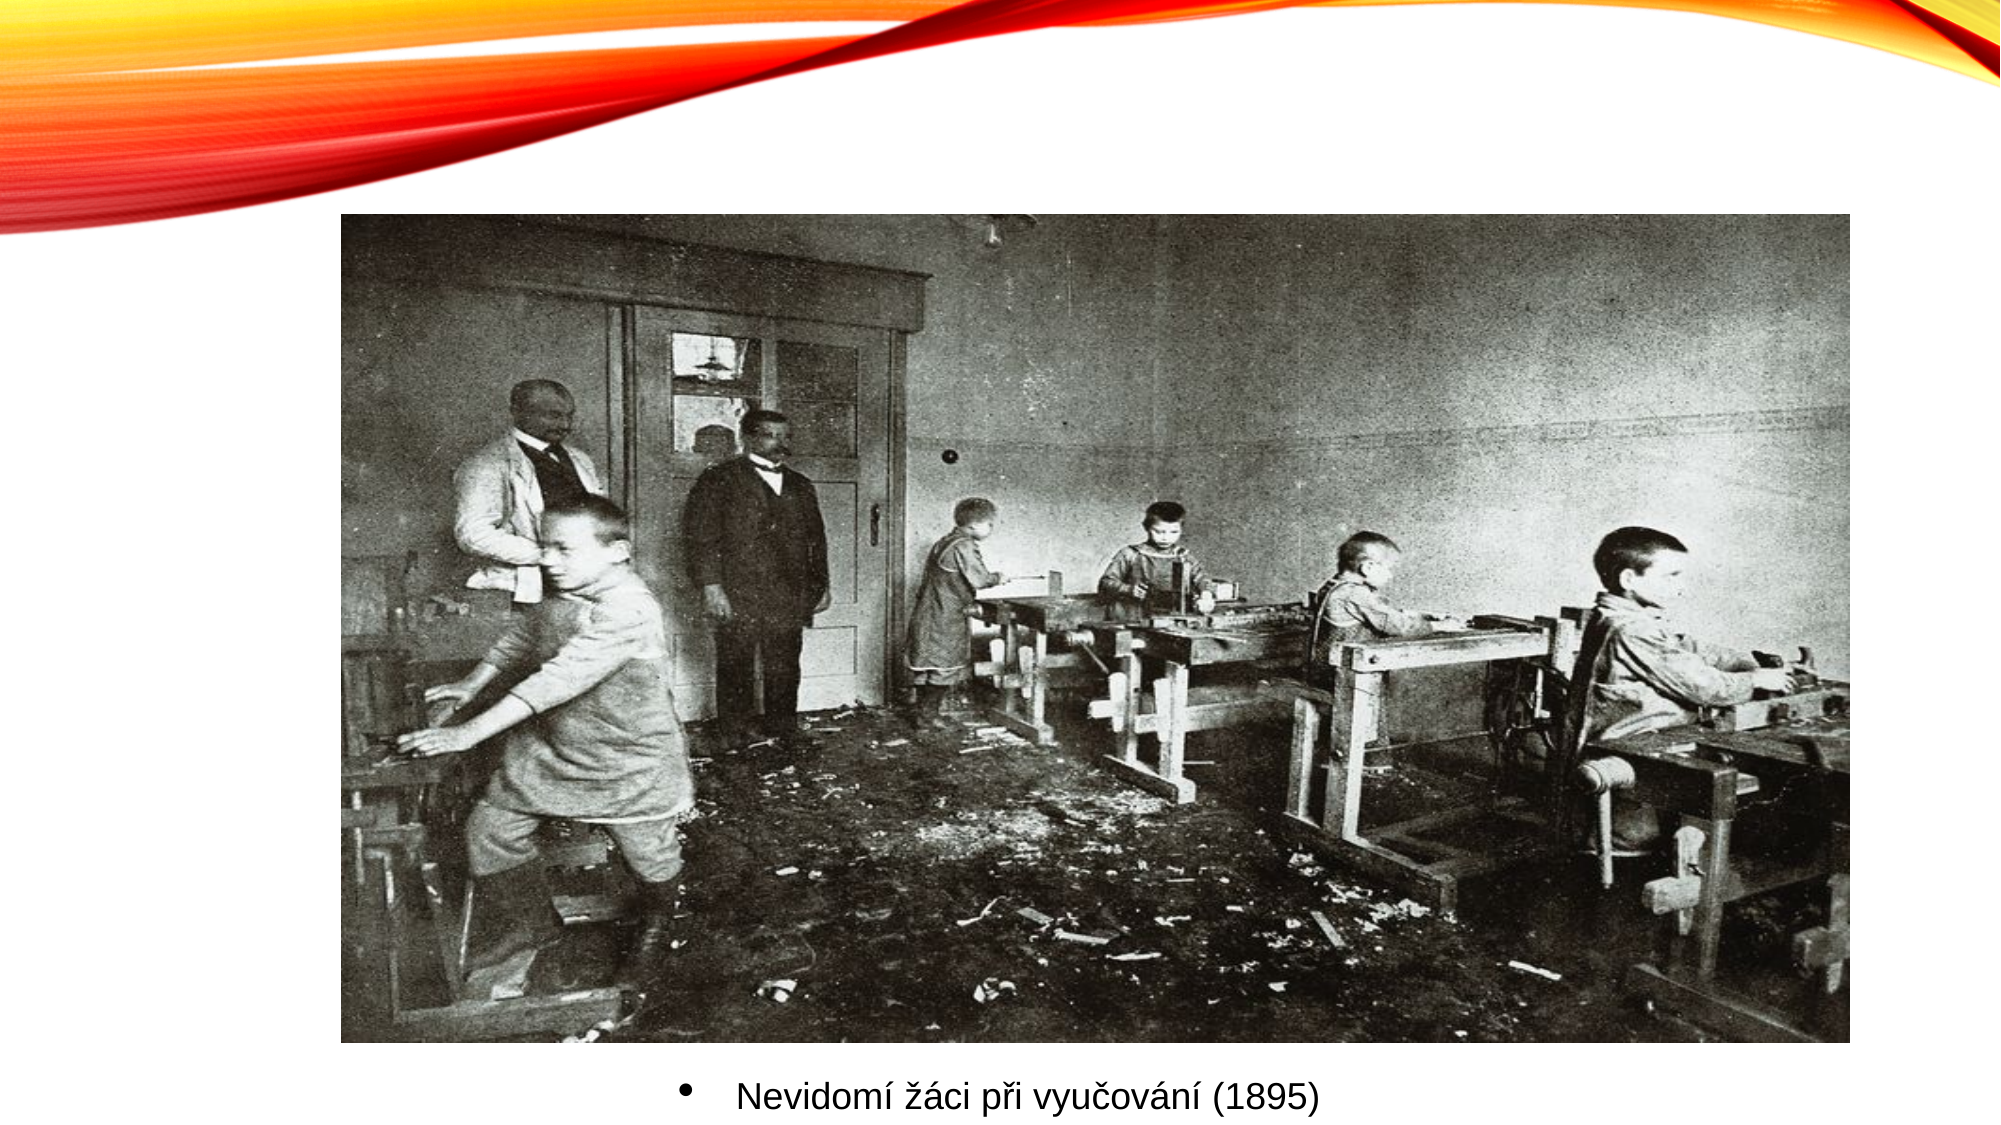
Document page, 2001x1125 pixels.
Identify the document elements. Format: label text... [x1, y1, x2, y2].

text_box Nevidomí žáci při vyučování (1895) [664, 1064, 1336, 1125]
picture [0, 0, 2000, 1043]
